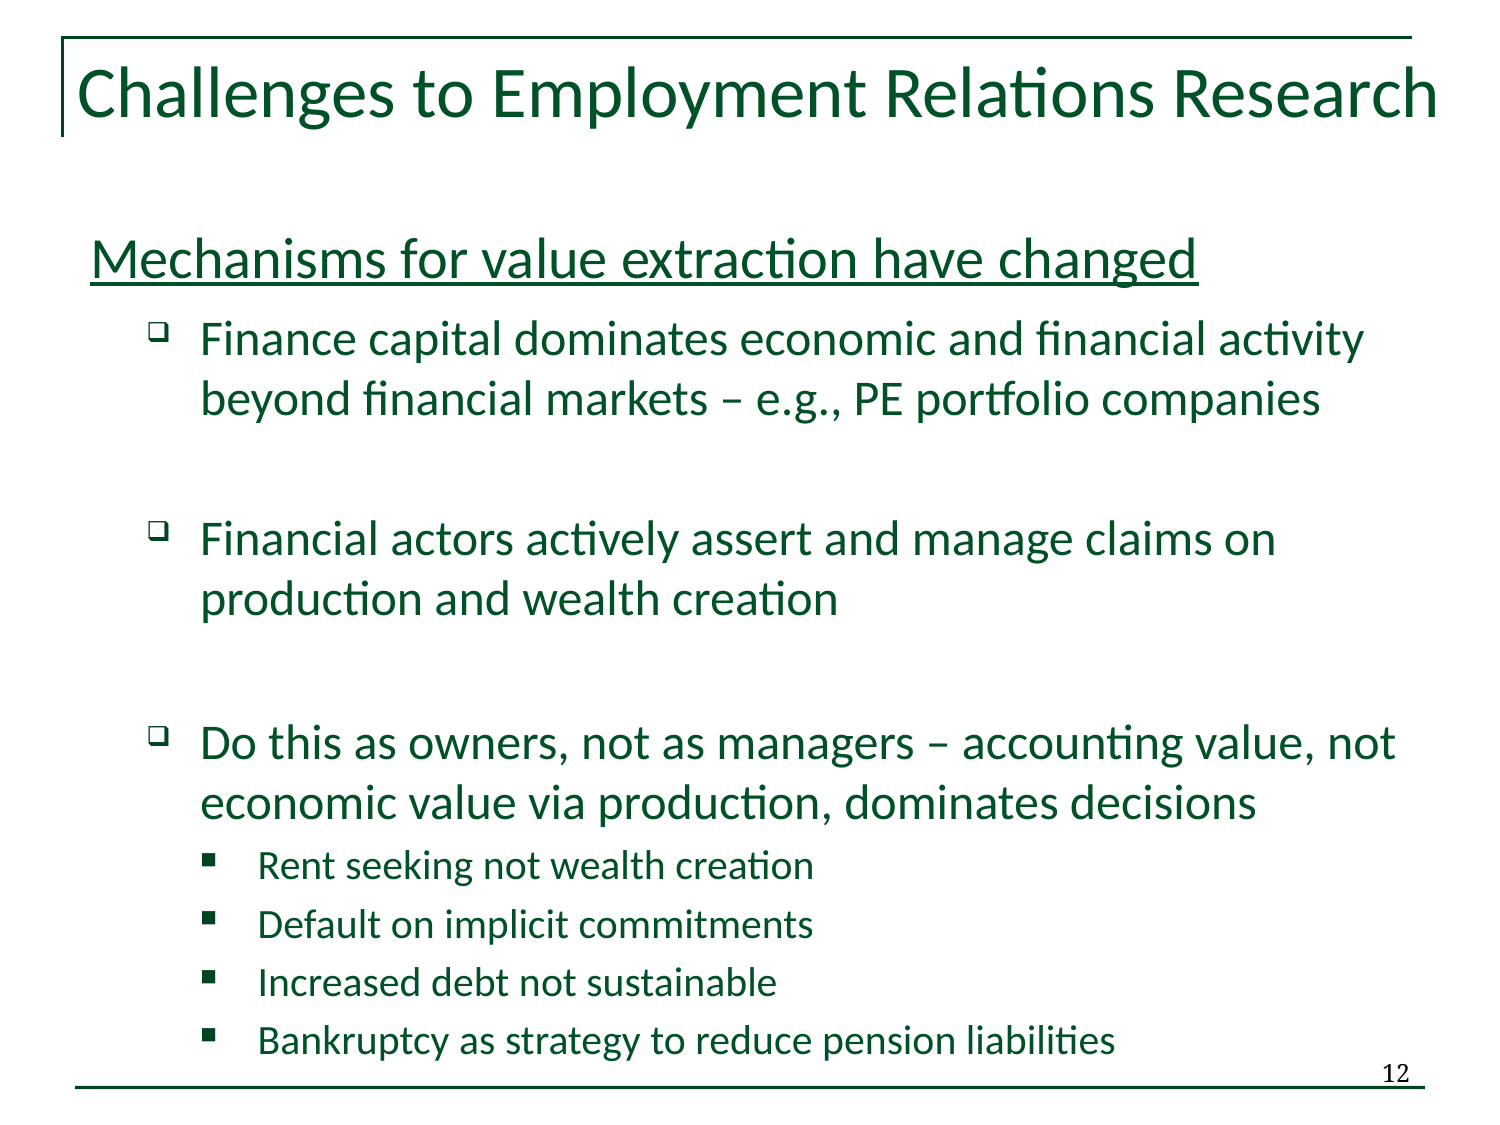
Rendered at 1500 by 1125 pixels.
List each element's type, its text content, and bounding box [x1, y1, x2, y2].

slide_number 12 [1074, 1024, 1425, 1100]
list Mechanisms for value extraction have changed Finance capital dominates economic and financial activity beyond financial markets – e.g., PE portfolio companies Financial actors actively assert and manage claims on production and wealth creation Do this as owners, not as managers – accounting value, not economic value via production, dominates decisions Rent seeking not wealth creation Default on implicit commitments Increased debt not sustainable Bankruptcy as strategy to reduce pension liabilities [75, 225, 1425, 1063]
title Challenges to Employment Relations Research [62, 37, 1500, 225]
